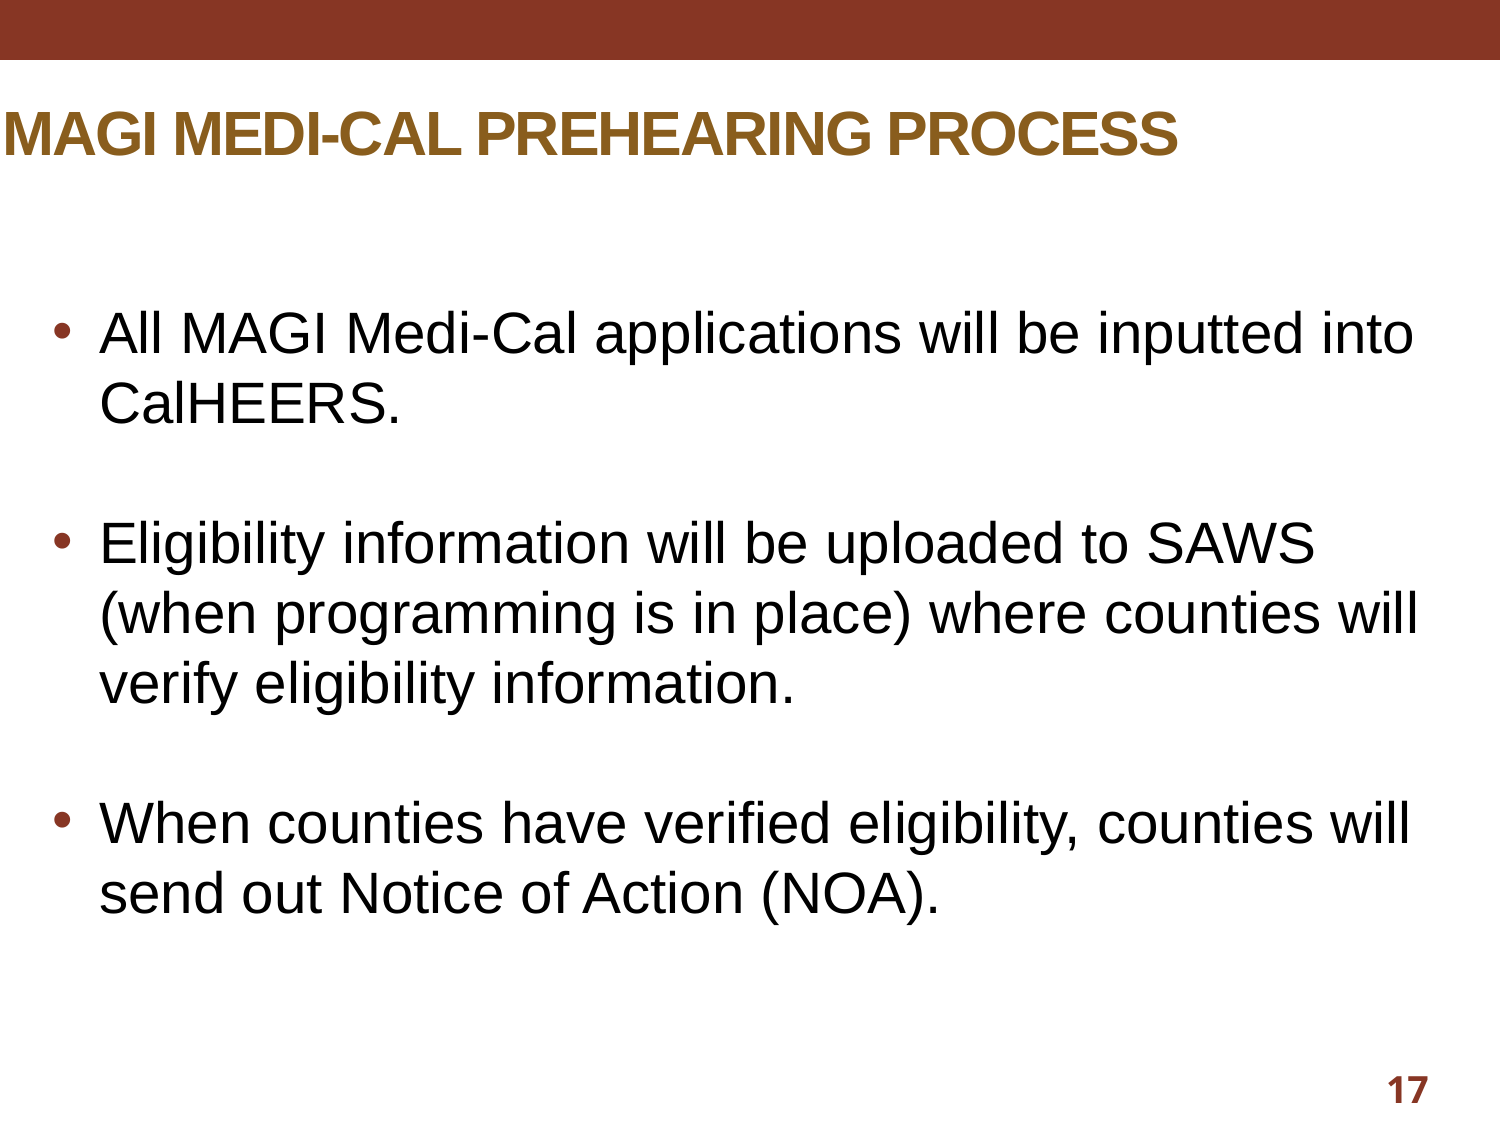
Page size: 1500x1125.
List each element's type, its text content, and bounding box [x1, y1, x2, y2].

text_box Magi medi-cal prehearing process [0, 62, 1500, 175]
text_box All MAGI Medi-Cal applications will be inputted into CalHEERS. Eligibility information will be uploaded to SAWS (when programming is in place) where counties will verify eligibility information. When counties have verified eligibility, counties will send out Notice of Action (NOA). [37, 287, 1463, 972]
slide_number 17 [1320, 1065, 1495, 1119]
